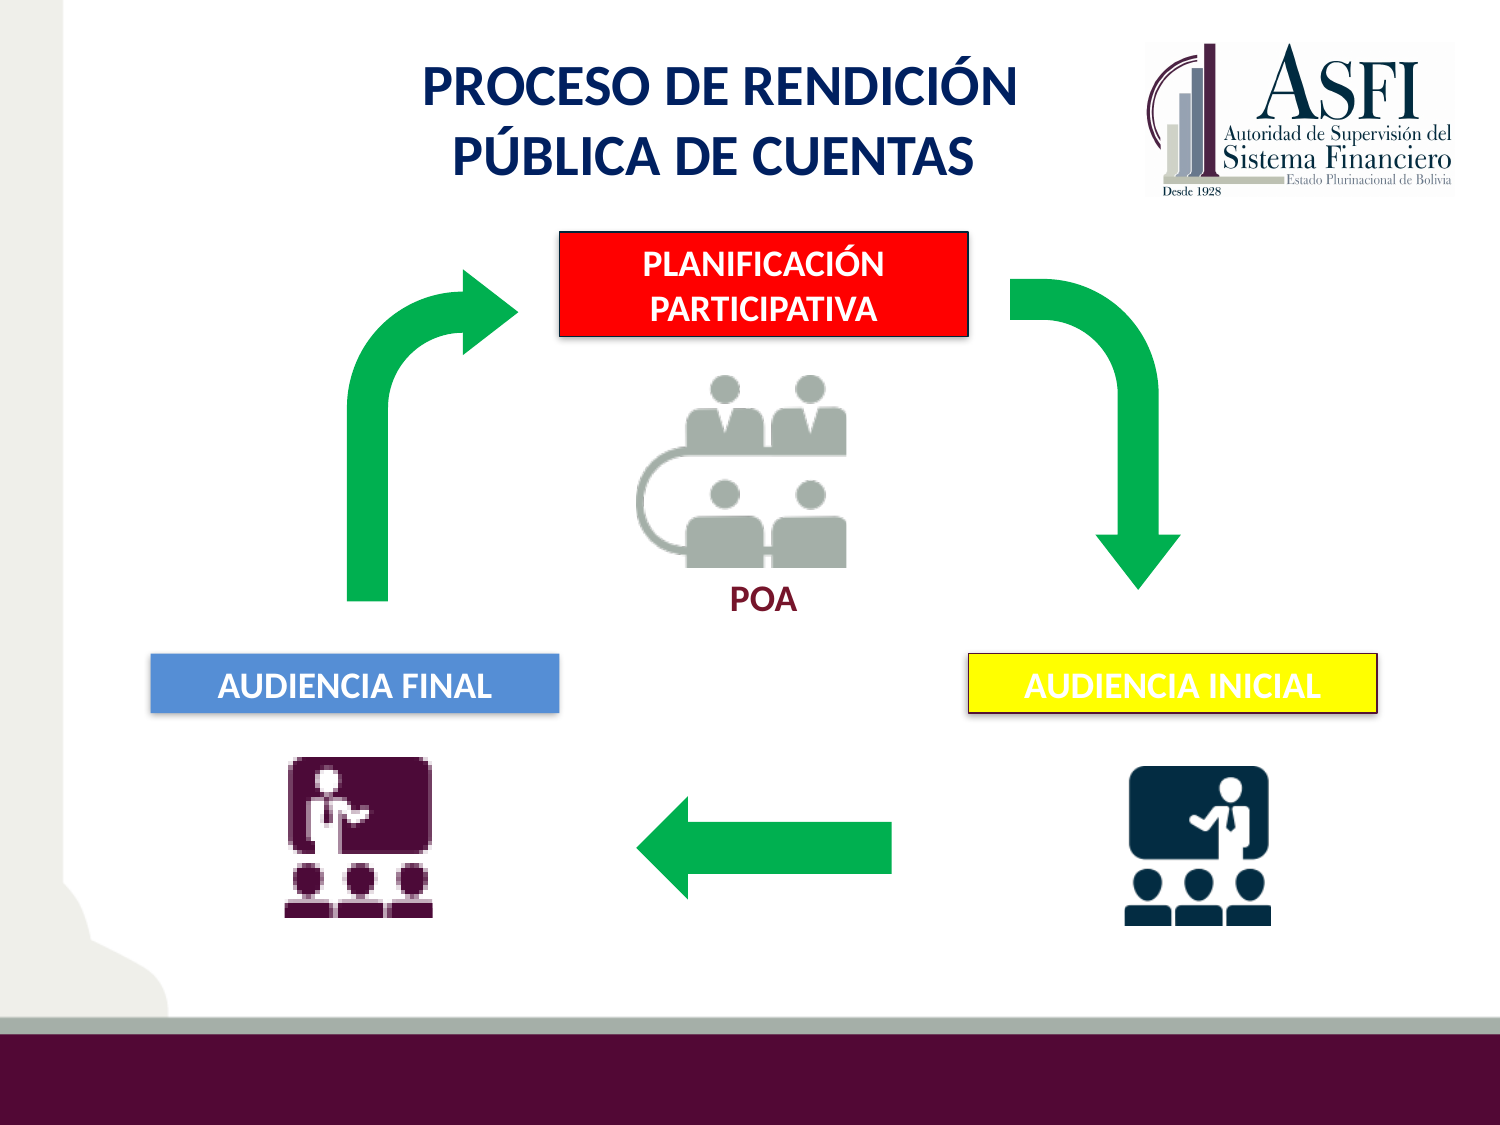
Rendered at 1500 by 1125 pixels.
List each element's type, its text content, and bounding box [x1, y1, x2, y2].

text_box POA [715, 576, 813, 627]
text_box AUDIENCIA INICIAL [968, 653, 1378, 714]
text_box [1010, 278, 1181, 590]
text_box PROCESO DE RENDICIÓN PÚBLICA DE CUENTAS [309, 40, 1133, 195]
text_box PLANIFICACIÓN PARTICIPATIVA [559, 231, 969, 337]
text_box [159, 99, 1393, 266]
text_box [636, 796, 892, 900]
text_box [346, 269, 519, 602]
picture [0, 0, 1500, 1125]
text_box AUDIENCIA FINAL [150, 653, 560, 714]
